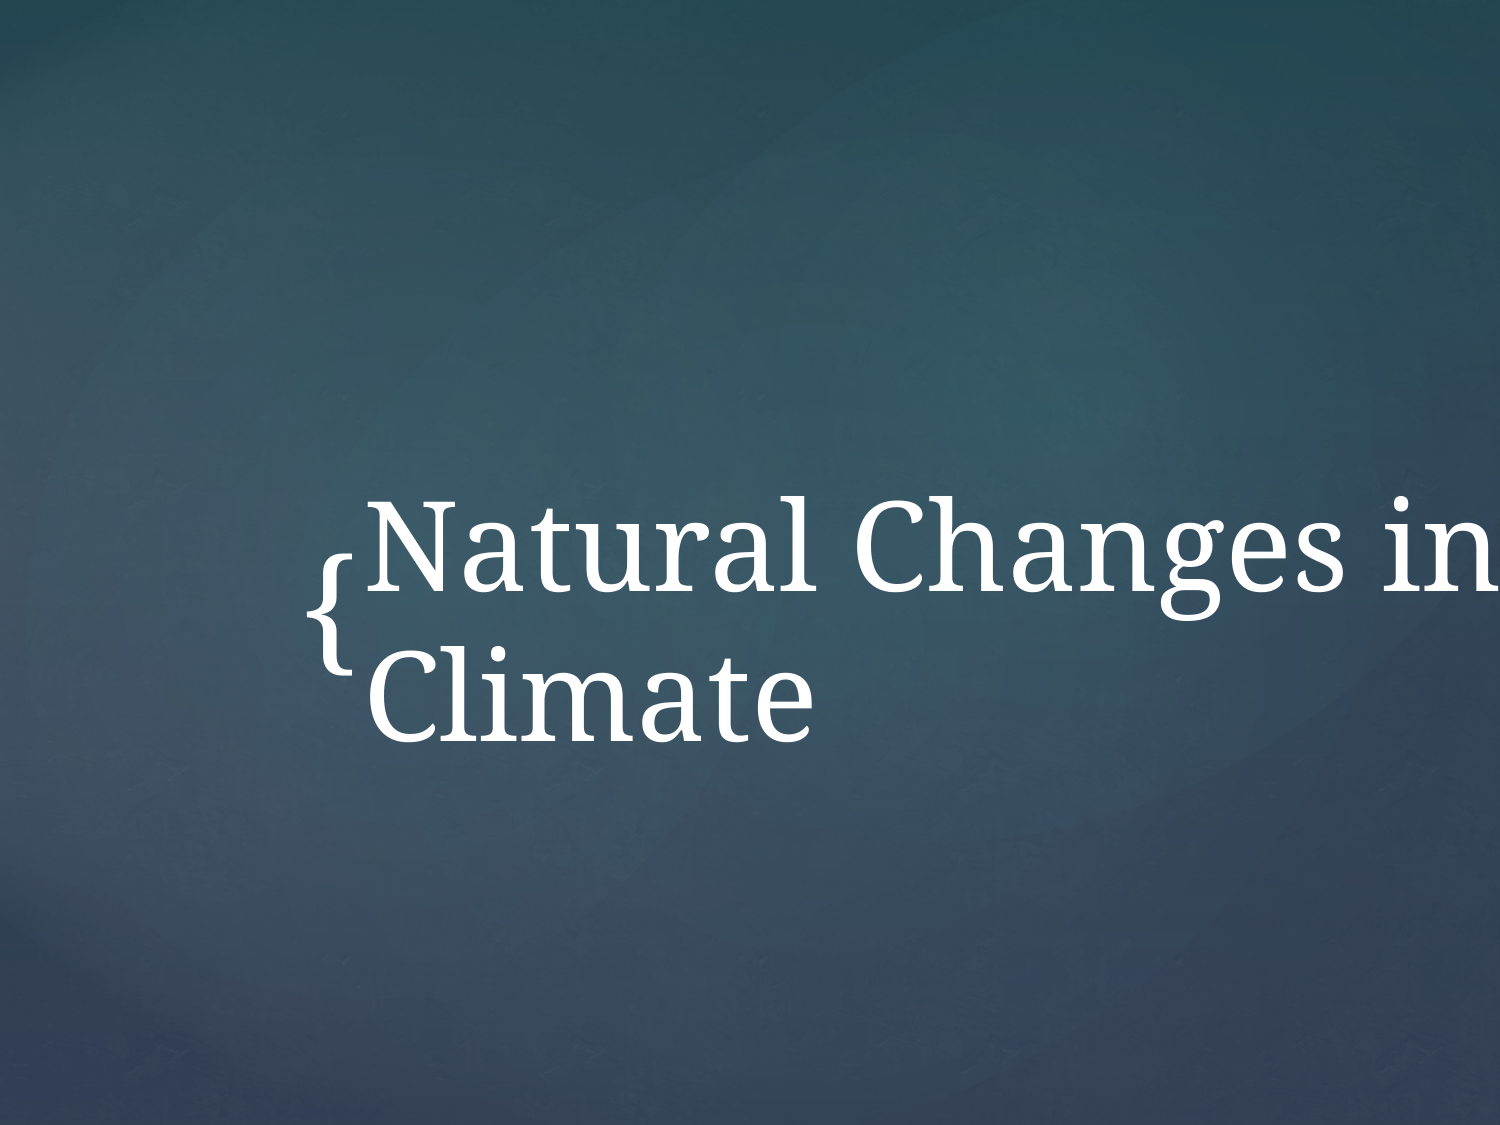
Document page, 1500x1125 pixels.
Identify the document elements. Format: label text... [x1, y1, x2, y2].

title Natural Changes in Climate [348, 420, 1500, 774]
